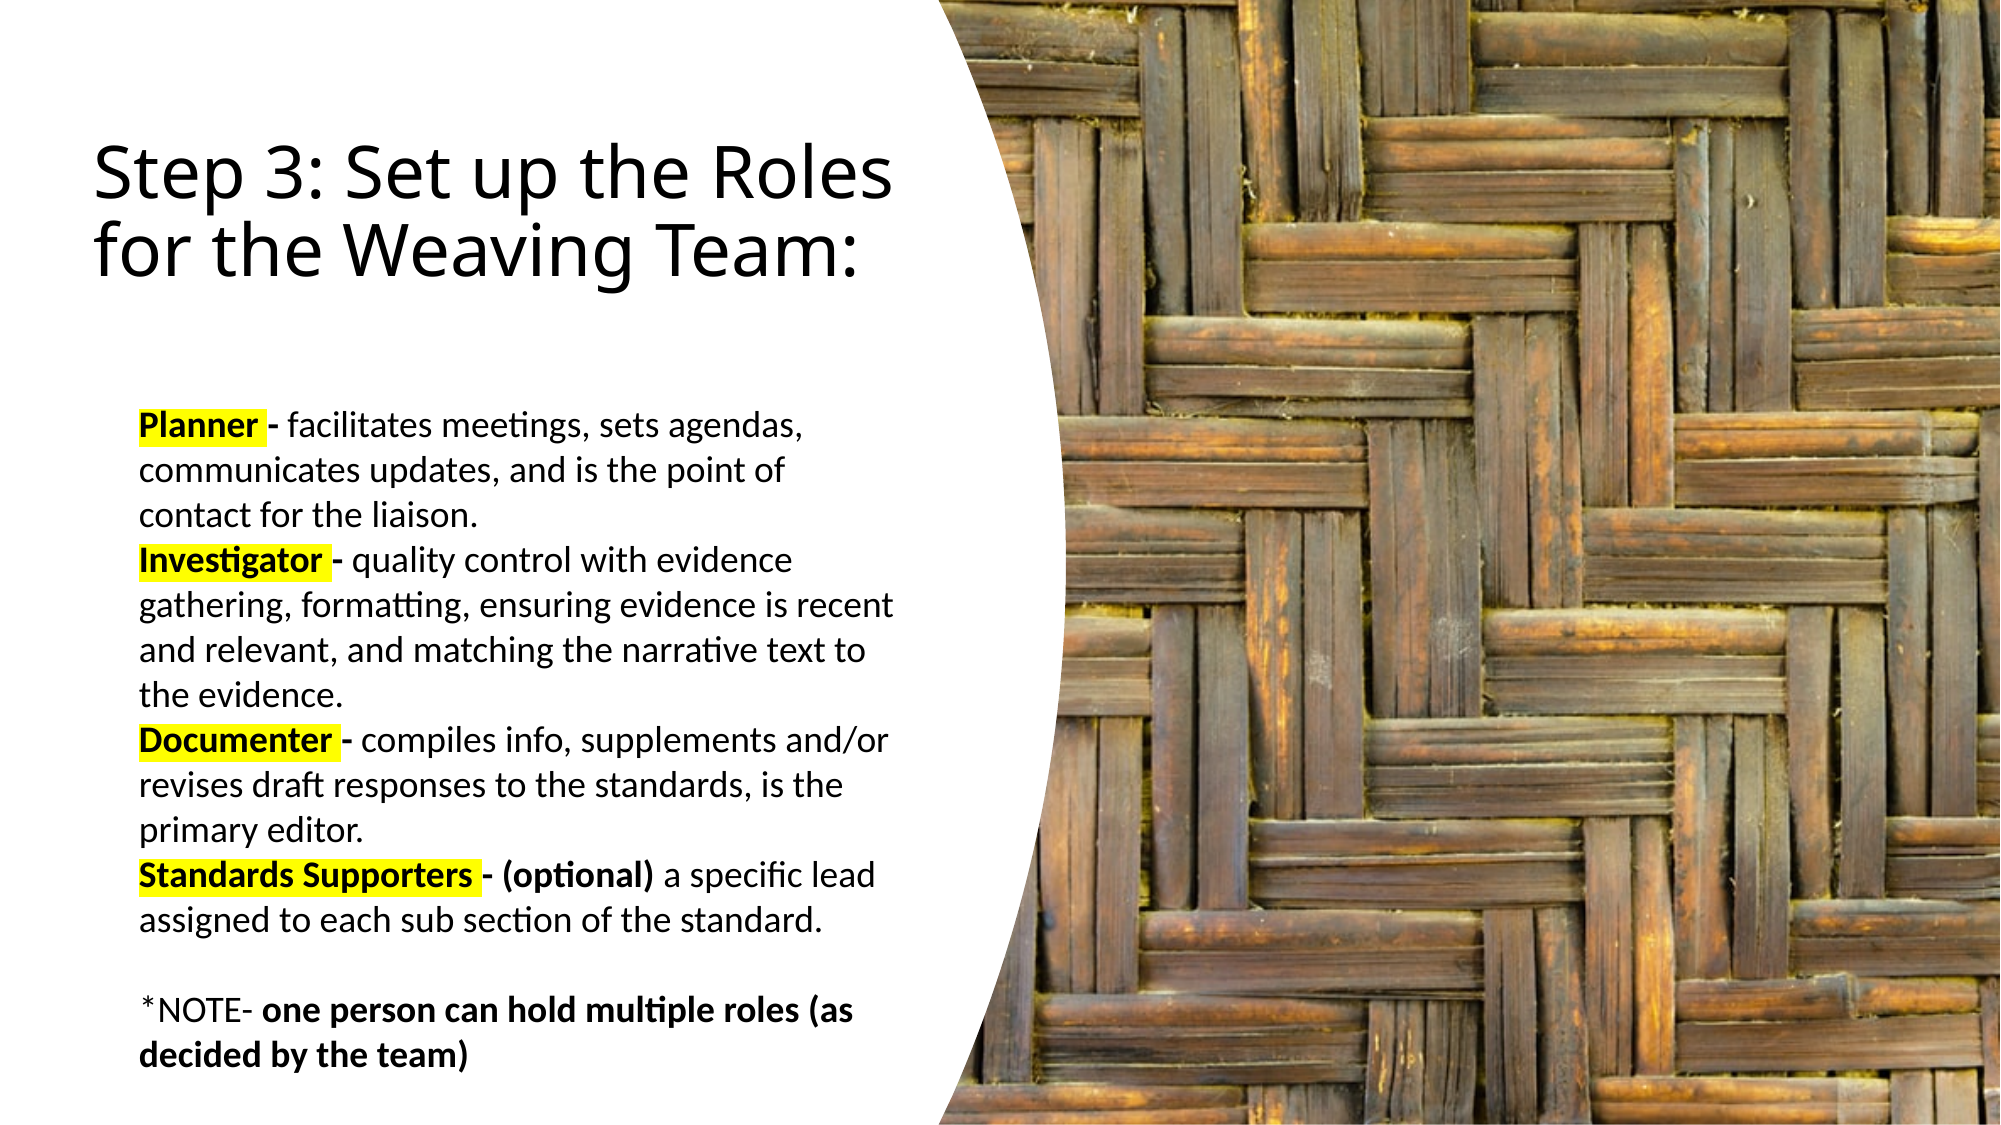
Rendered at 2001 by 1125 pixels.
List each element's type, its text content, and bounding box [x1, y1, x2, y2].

picture [938, 0, 2000, 1125]
text_box Planner - facilitates meetings, sets agendas, communicates updates, and is the point of contact for the liaison. Investigator - quality control with evidence gathering, formatting, ensuring evidence is recent and relevant, and matching the narrative text to the evidence. Documenter - compiles info, supplements and/or revises draft responses to the standards, is the primary editor. Standards Supporters - (optional) a specific lead assigned to each sub section of the standard. *NOTE- one person can hold multiple roles (as decided by the team) [124, 392, 920, 1125]
list [78, 358, 927, 954]
title Step 3: Set up the Roles for the Weaving Team: [78, 53, 927, 300]
